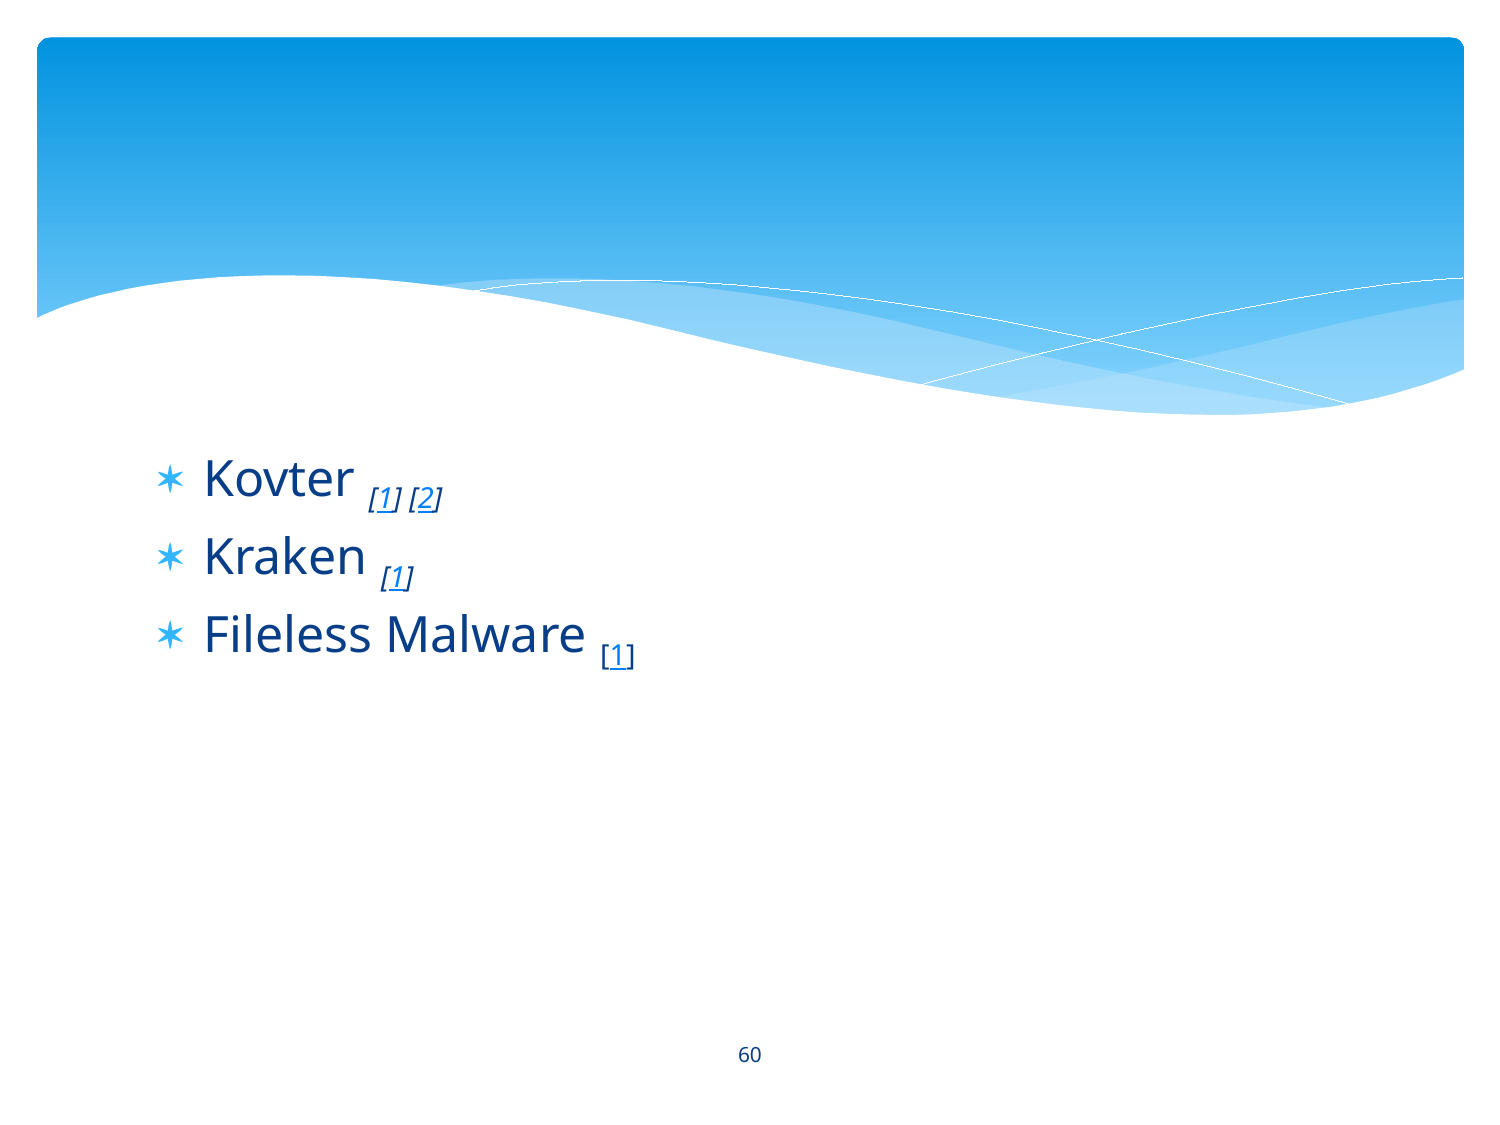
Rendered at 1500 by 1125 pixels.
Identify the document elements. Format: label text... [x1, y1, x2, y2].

list Kovter [1] [2] Kraken [1] Fileless Malware [1] [143, 438, 1359, 1005]
slide_number 60 [654, 1025, 846, 1086]
